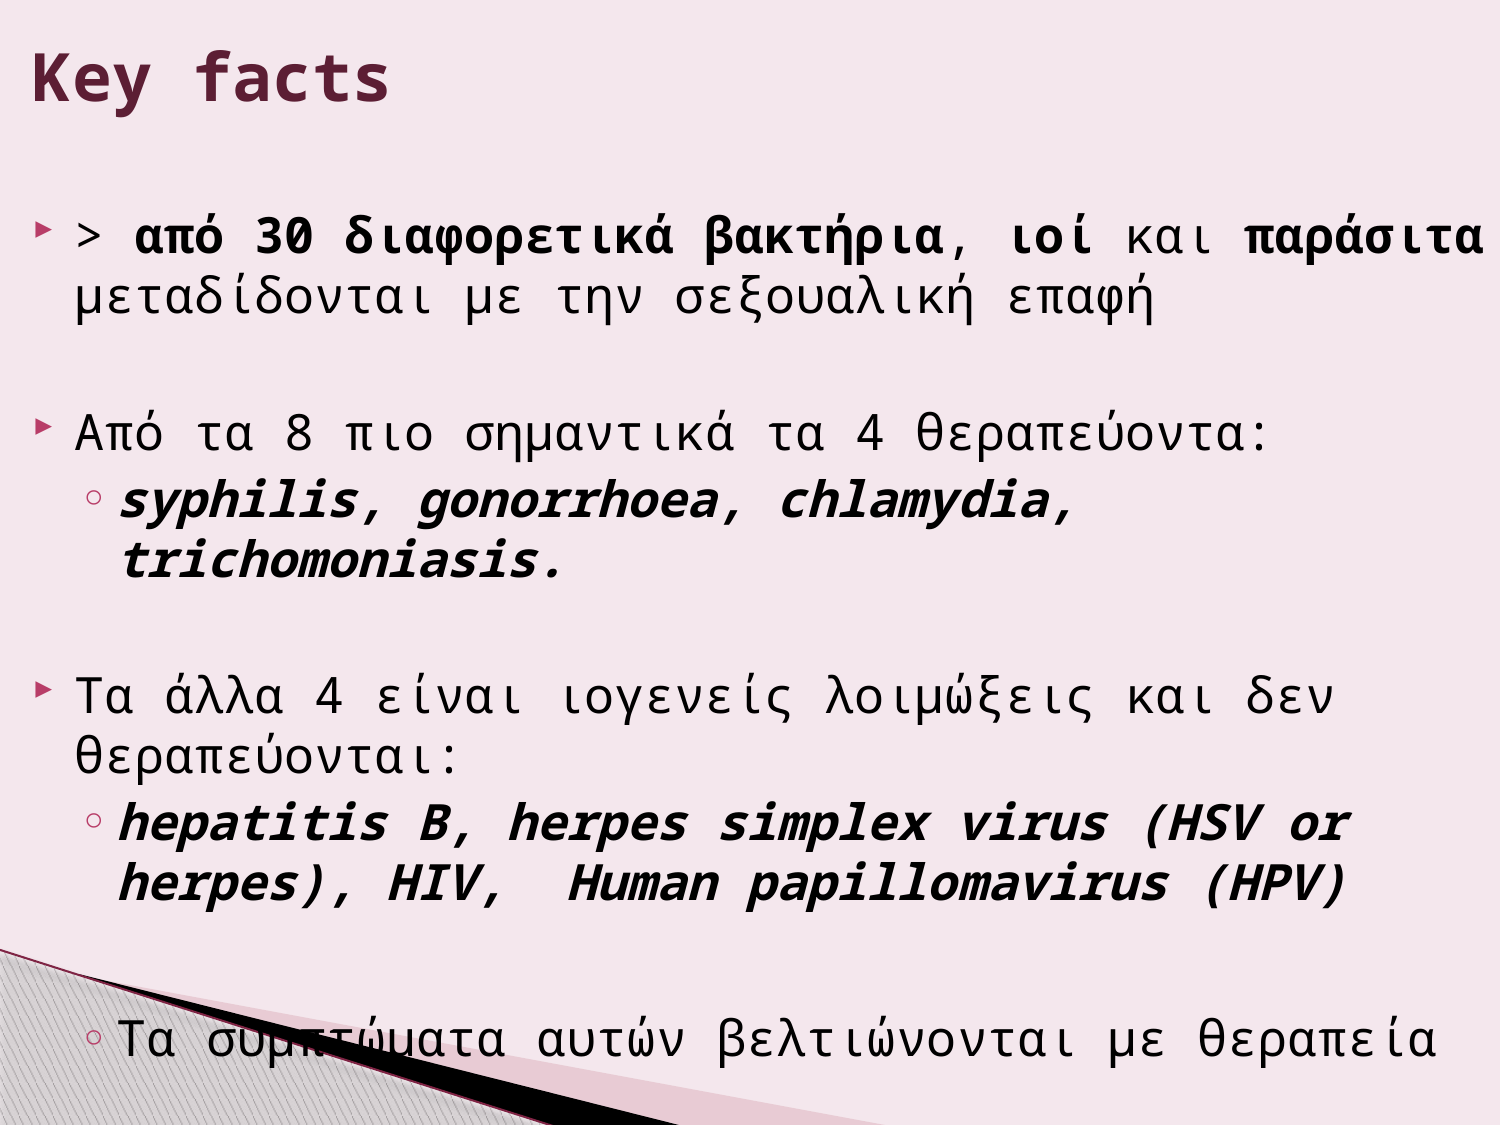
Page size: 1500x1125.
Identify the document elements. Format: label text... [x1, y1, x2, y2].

list > από 30 διαφορετικά βακτήρια, ιοί και παράσιτα μεταδίδονται με την σεξουαλική επαφή Από τα 8 πιο σημαντικά τα 4 θεραπεύοντα: syphilis, gonorrhoea, chlamydia, trichomoniasis. Τα άλλα 4 είναι ιογενείς λοιμώξεις και δεν θεραπεύονται: hepatitis B, herpes simplex virus (HSV or herpes), HIV, Human papillomavirus (HPV) Τα συμπτώματα αυτών βελτιώνονται με θεραπεία [0, 196, 1500, 1083]
title Key facts [17, 45, 1459, 185]
